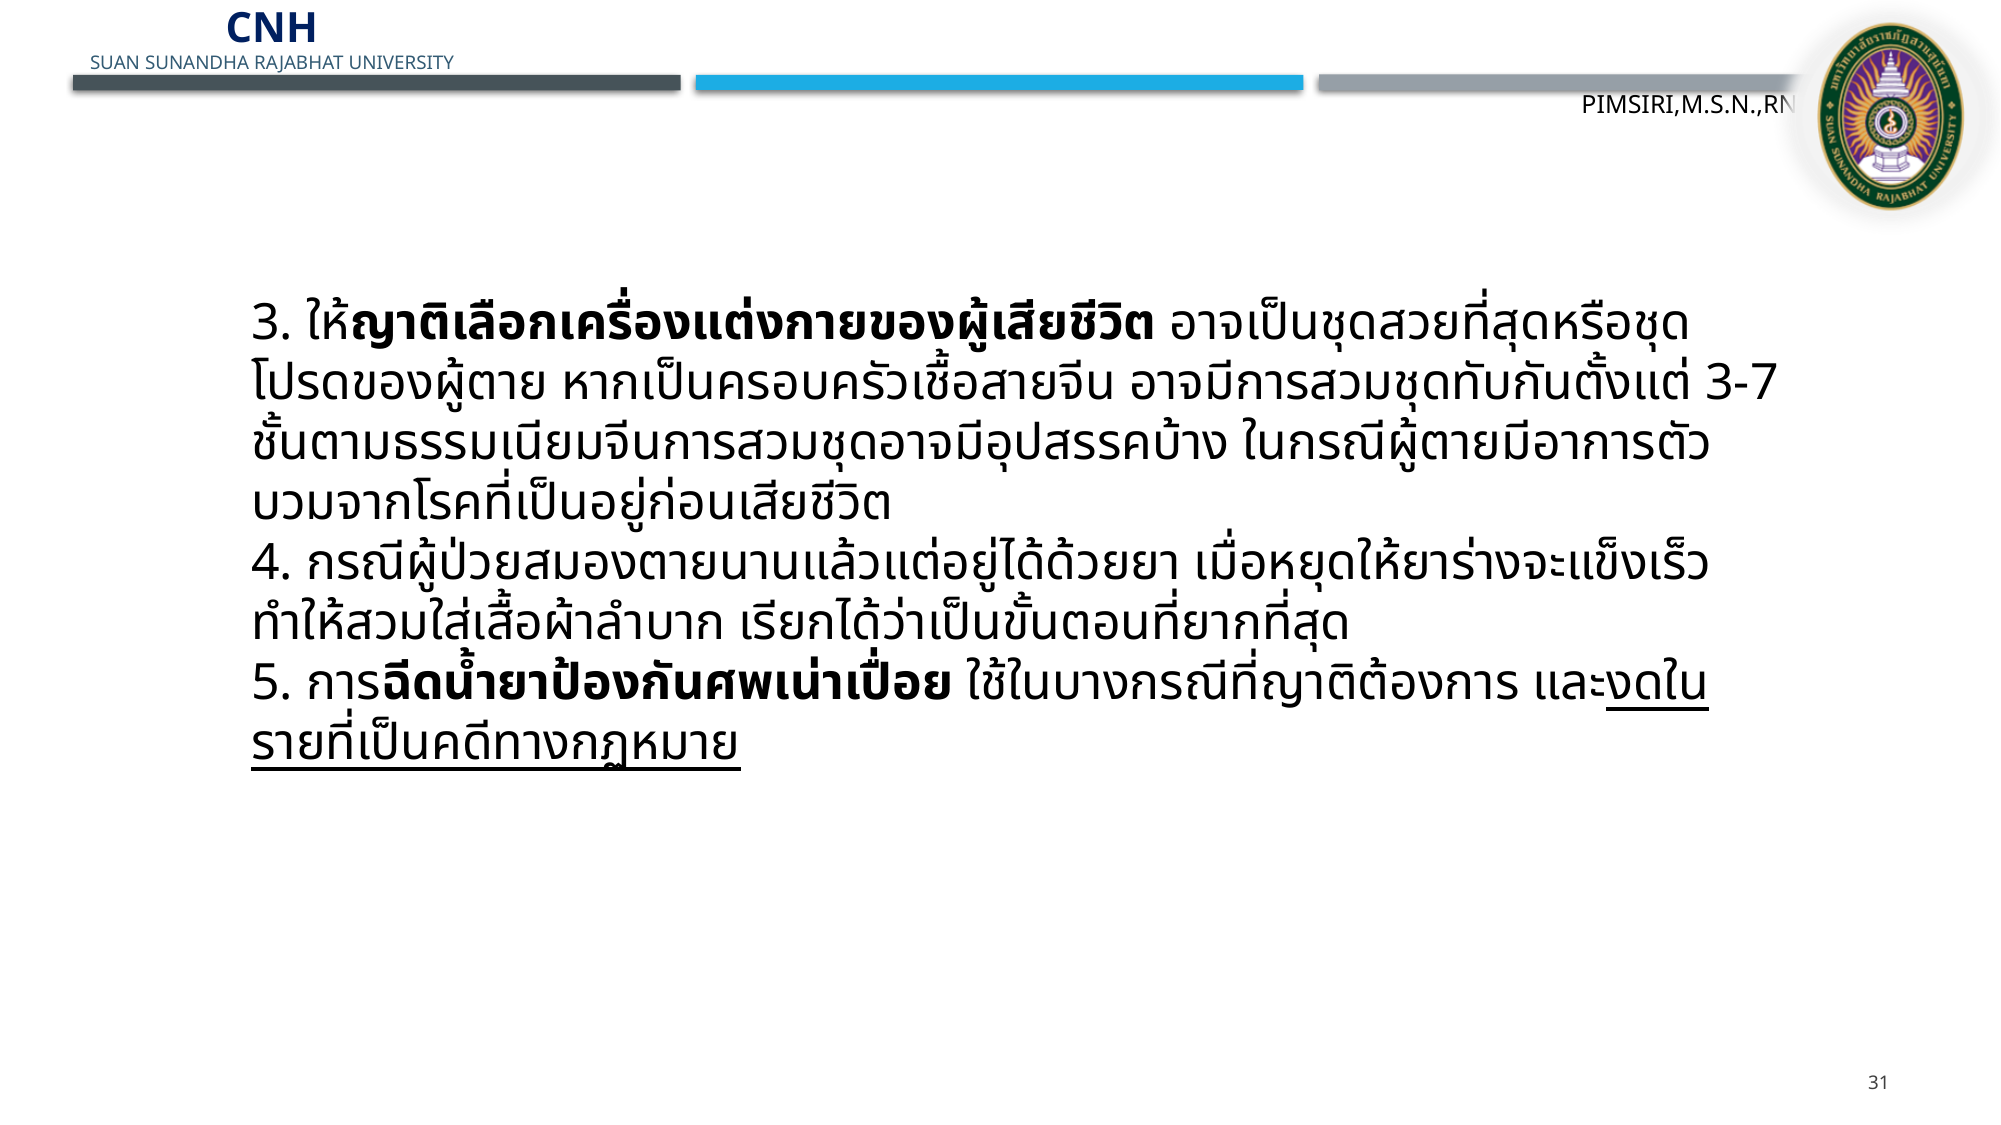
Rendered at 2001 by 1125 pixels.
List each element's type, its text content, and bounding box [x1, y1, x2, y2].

text_box PIMSIRI,M.S.N.,RN [1566, 81, 1762, 127]
slide_number 31 [1732, 1053, 1905, 1114]
text_box 3. ให้ญาติเลือกเครื่องแต่งกายของผู้เสียชีวิต อาจเป็นชุดสวยที่สุดหรือชุดโปรดของผู้ตาย หากเป็นครอบครัวเชื้อสายจีน อาจมีการสวมชุดทับกันตั้งแต่ 3-7 ชั้นตามธรรมเนียมจีนการสวมชุดอาจมีอุปสรรคบ้าง ในกรณีผู้ตายมีอาการตัวบวมจากโรคที่เป็นอยู่ก่อนเสียชีวิต 4. กรณีผู้ป่วยสมองตายนานแล้วแต่อยู่ได้ด้วยยา เมื่อหยุดให้ยาร่างจะแข็งเร็ว ทำให้สวมใส่เสื้อผ้าลำบาก เรียกได้ว่าเป็นขั้นตอนที่ยากที่สุด 5. การฉีดน้ำยาป้องกันศพเน่าเปื่อย ใช้ในบางกรณีที่ญาติต้องการ และงดในรายที่เป็นคดีทางกฏหมาย [236, 282, 1796, 837]
picture [1768, 0, 2000, 240]
text_box CNH SUAN SUNANDHA RAJABHAT UNIVERSITY [73, 0, 471, 81]
